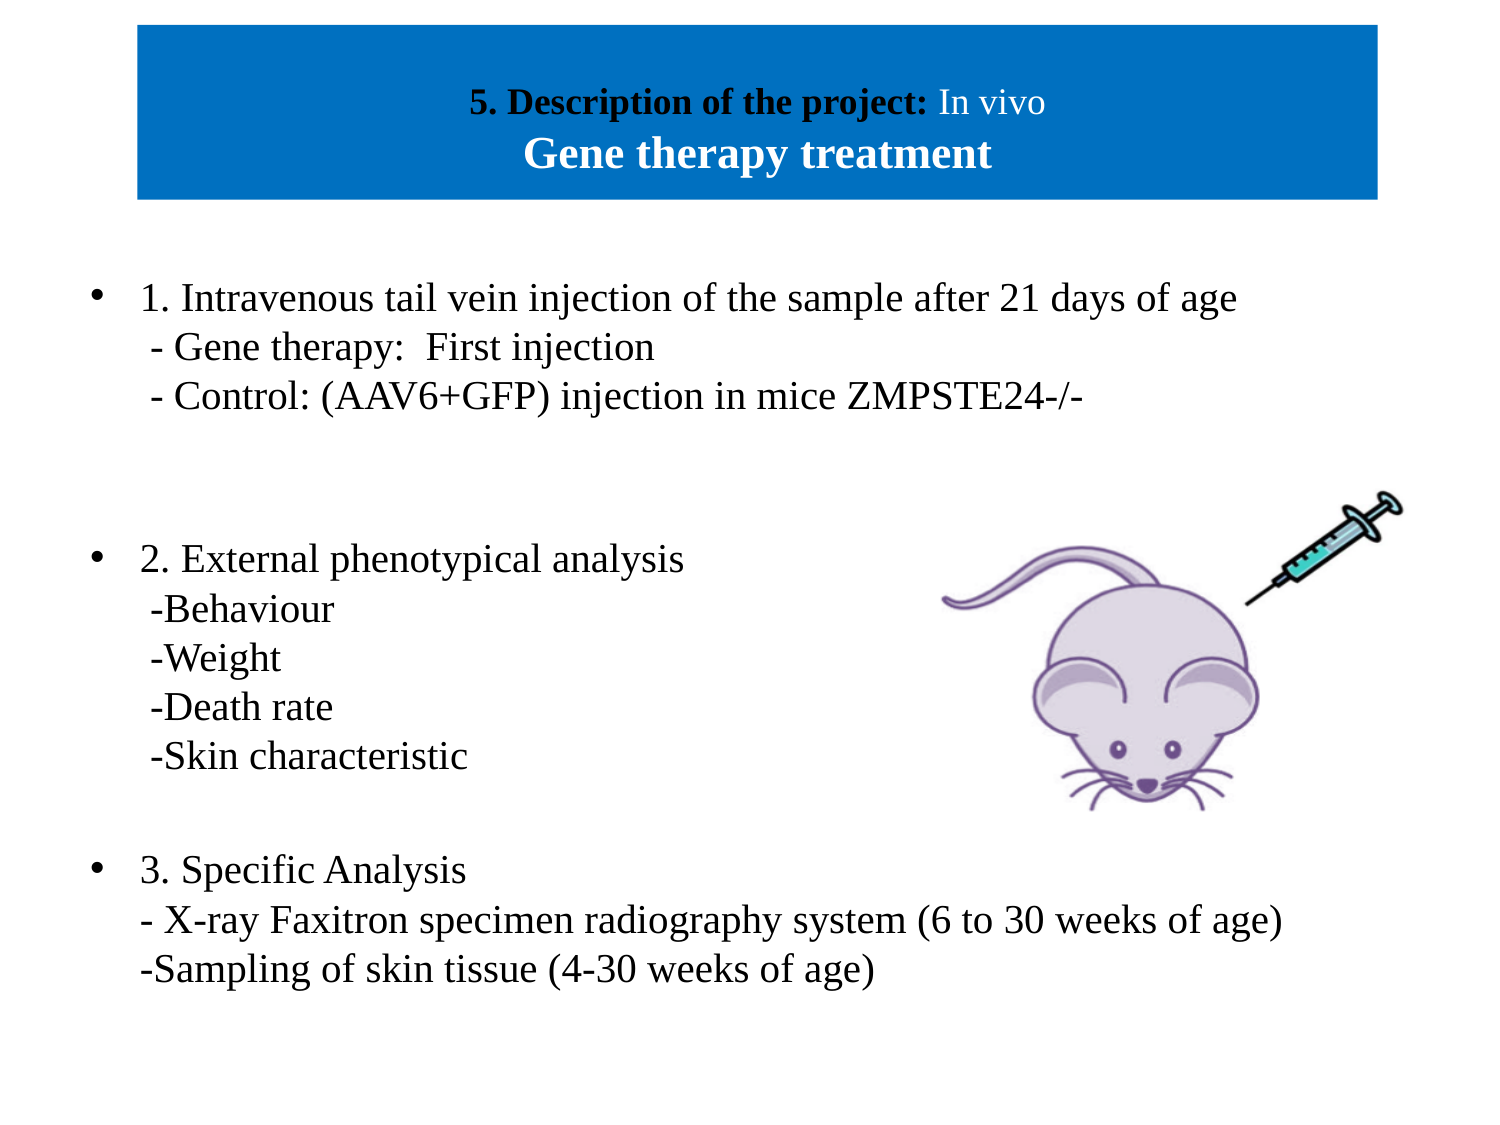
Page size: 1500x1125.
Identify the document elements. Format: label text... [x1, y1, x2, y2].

text_box 5. Description of the project: In vivo Gene therapy treatment [137, 24, 1378, 200]
list 1. Intravenous tail vein injection of the sample after 21 days of age - Gene therapy: First injection - Control: (AAV6+GFP) injection in mice ZMPSTE24-/- 2. External phenotypical analysis -Behaviour -Weight -Death rate -Skin characteristic 3. Specific Analysis - X-ray Faxitron specimen radiography system (6 to 30 weeks of age) -Sampling of skin tissue (4-30 weeks of age) [75, 262, 1425, 1005]
picture [912, 462, 1420, 832]
